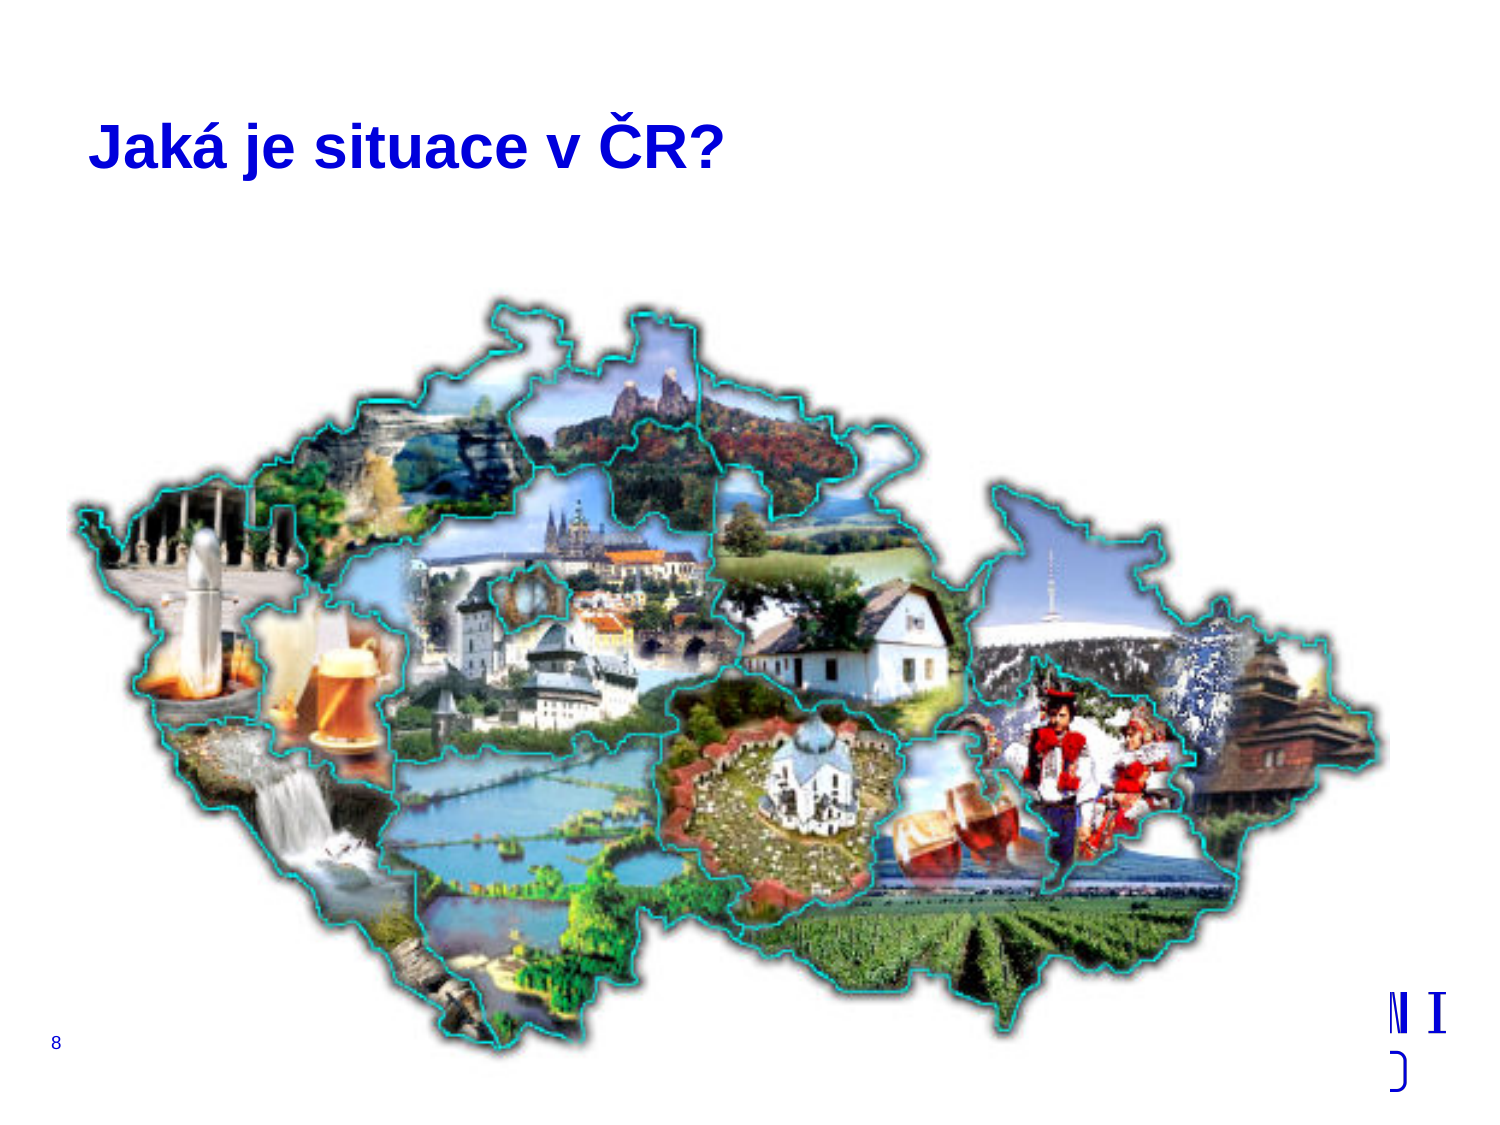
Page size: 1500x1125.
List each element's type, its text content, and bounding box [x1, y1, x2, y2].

picture [66, 249, 1446, 1102]
slide_number 8 [50, 1021, 61, 1063]
title Jaká je situace v ČR? [88, 118, 1412, 193]
